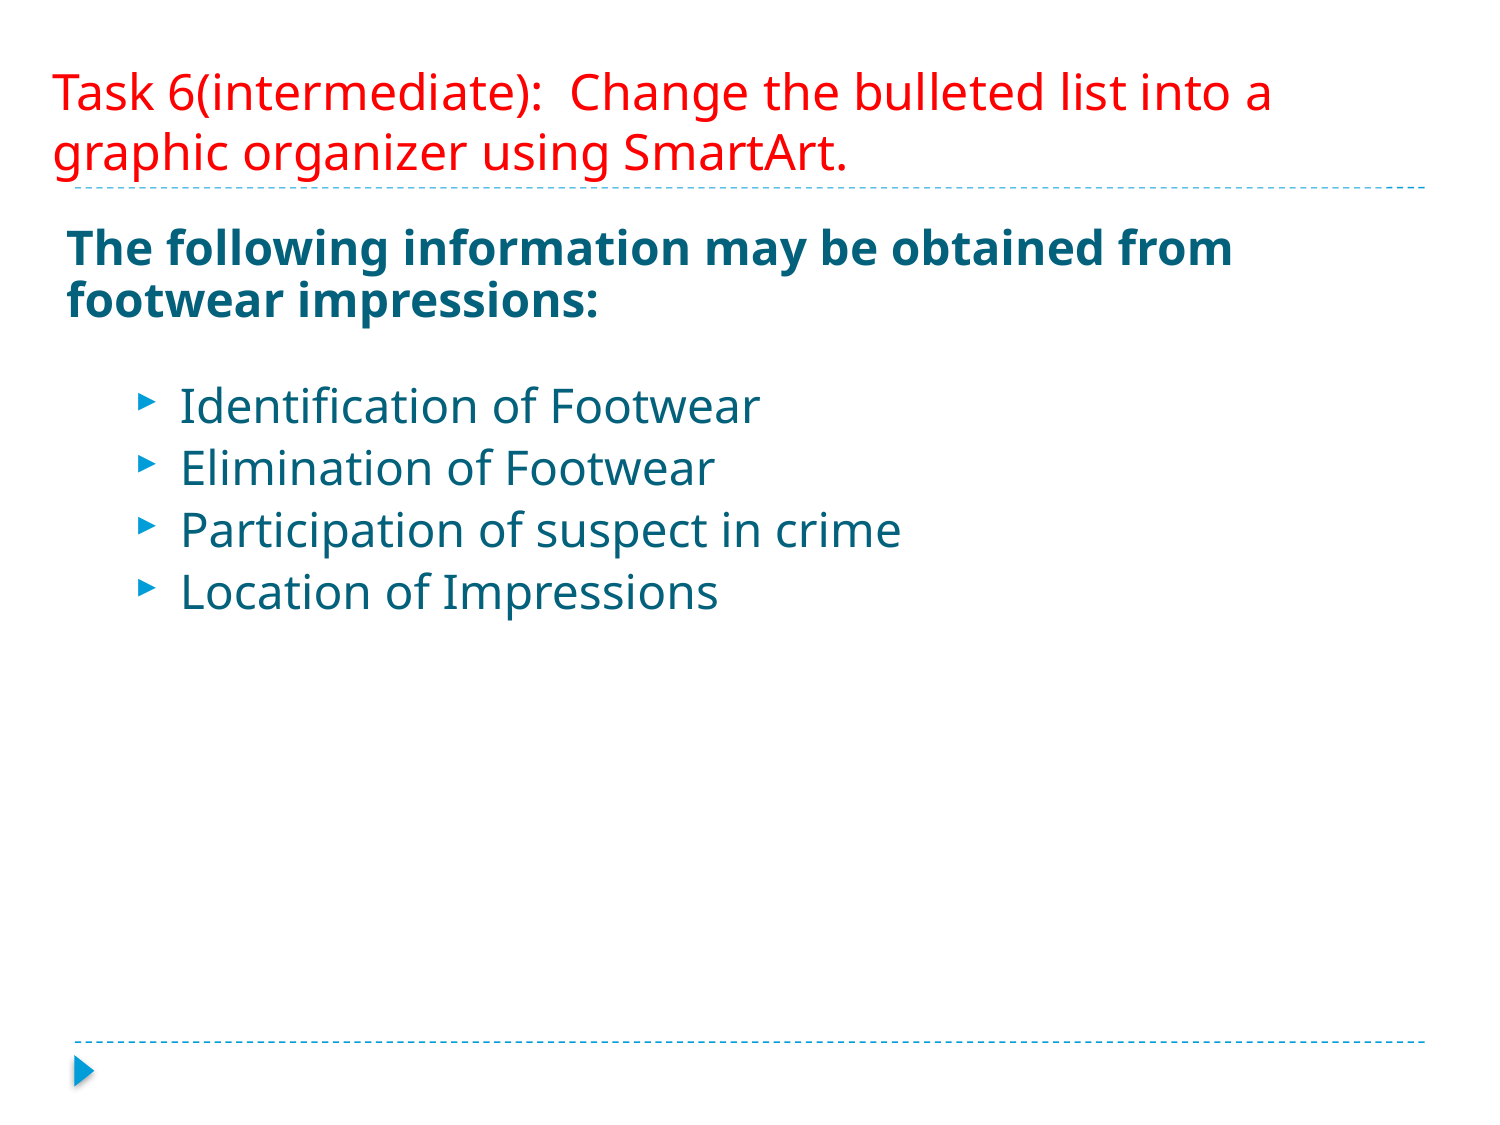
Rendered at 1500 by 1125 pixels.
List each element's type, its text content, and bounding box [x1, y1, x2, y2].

title Task 6(intermediate): Change the bulleted list into a graphic organizer using SmartArt. [37, 24, 1388, 188]
list Identification of Footwear Elimination of Footwear Participation of suspect in crime Location of Impressions [74, 374, 1426, 923]
text_box The following information may be obtained from footwear impressions: [6, 216, 1457, 336]
